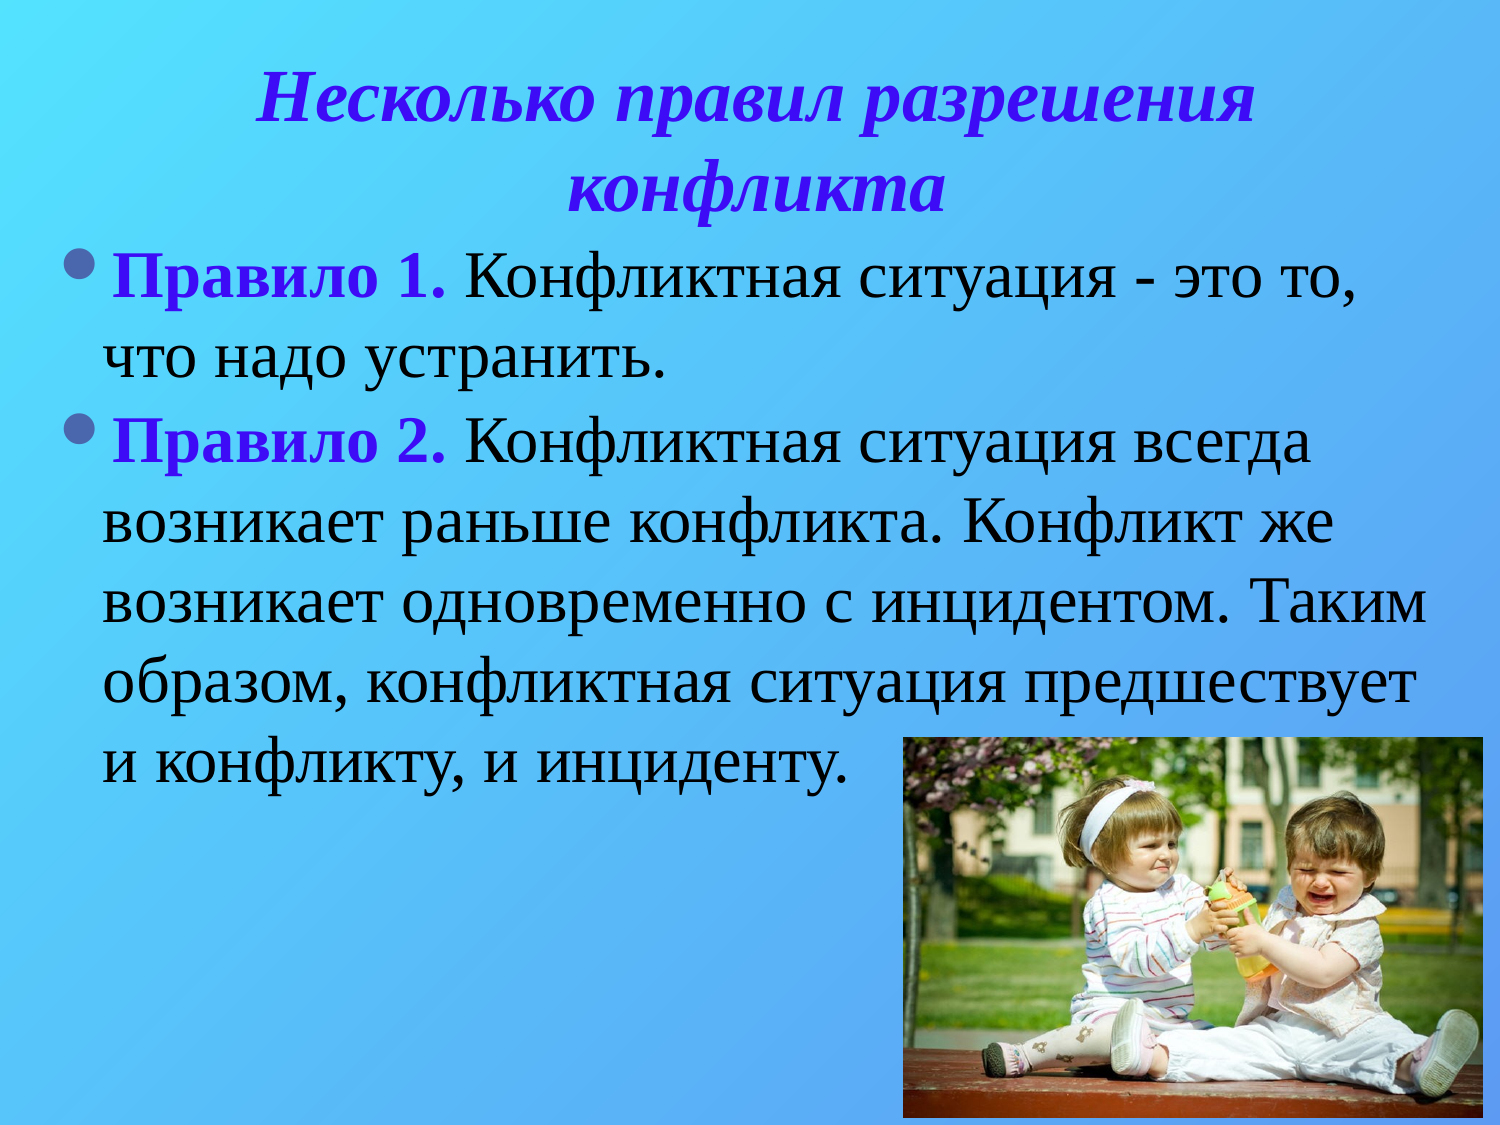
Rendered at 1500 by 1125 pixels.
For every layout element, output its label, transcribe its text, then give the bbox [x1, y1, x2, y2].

list Несколько правил разрешения конфликта Правило 1. Конфликтная ситуация - это то, что надо устранить. Правило 2. Конфликтная ситуация всегда возникает раньше конфликта. Конфликт же возникает одновременно с инцидентом. Таким образом, конфликтная ситуация предшествует и конфликту, и инциденту. [29, 30, 1471, 1059]
picture [903, 737, 1483, 1118]
